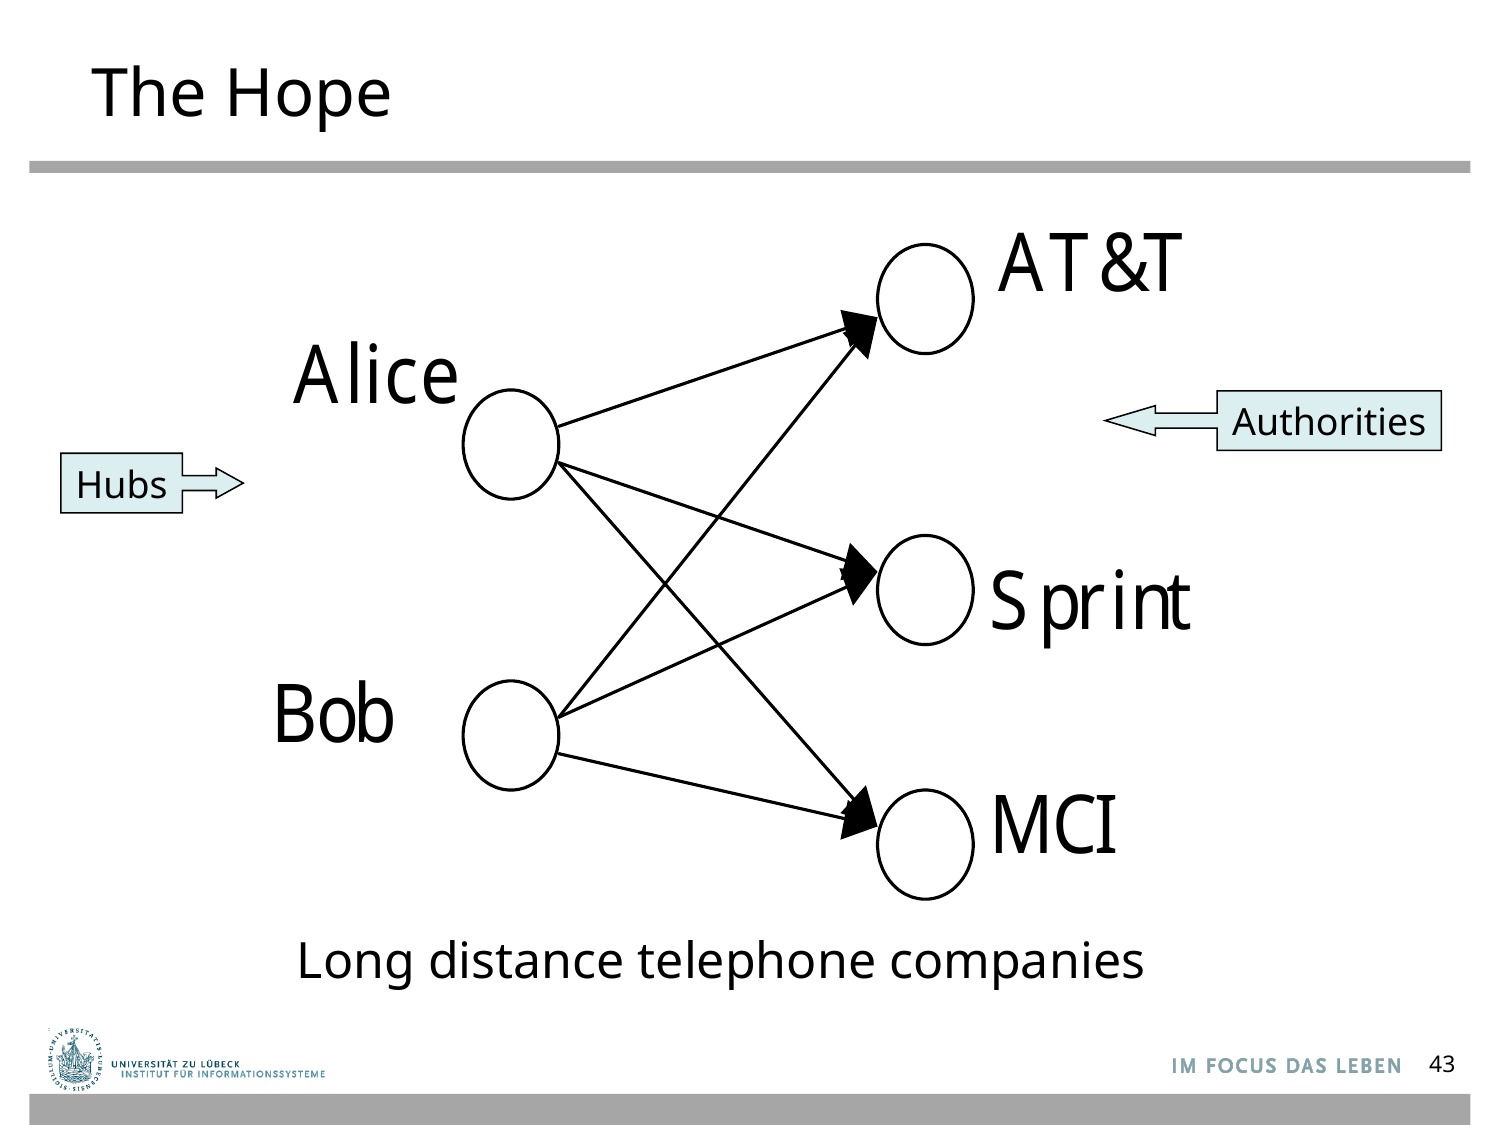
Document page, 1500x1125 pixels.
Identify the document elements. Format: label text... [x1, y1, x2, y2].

title The Hope [76, 42, 1427, 126]
text_box Hubs [60, 453, 244, 513]
slide_number 43 [1305, 1050, 1471, 1083]
text_box Authorities [1232, 390, 1442, 451]
picture [1173, 1058, 1305, 1073]
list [271, 207, 1229, 936]
text_box Long distance telephone companies [282, 944, 1161, 996]
